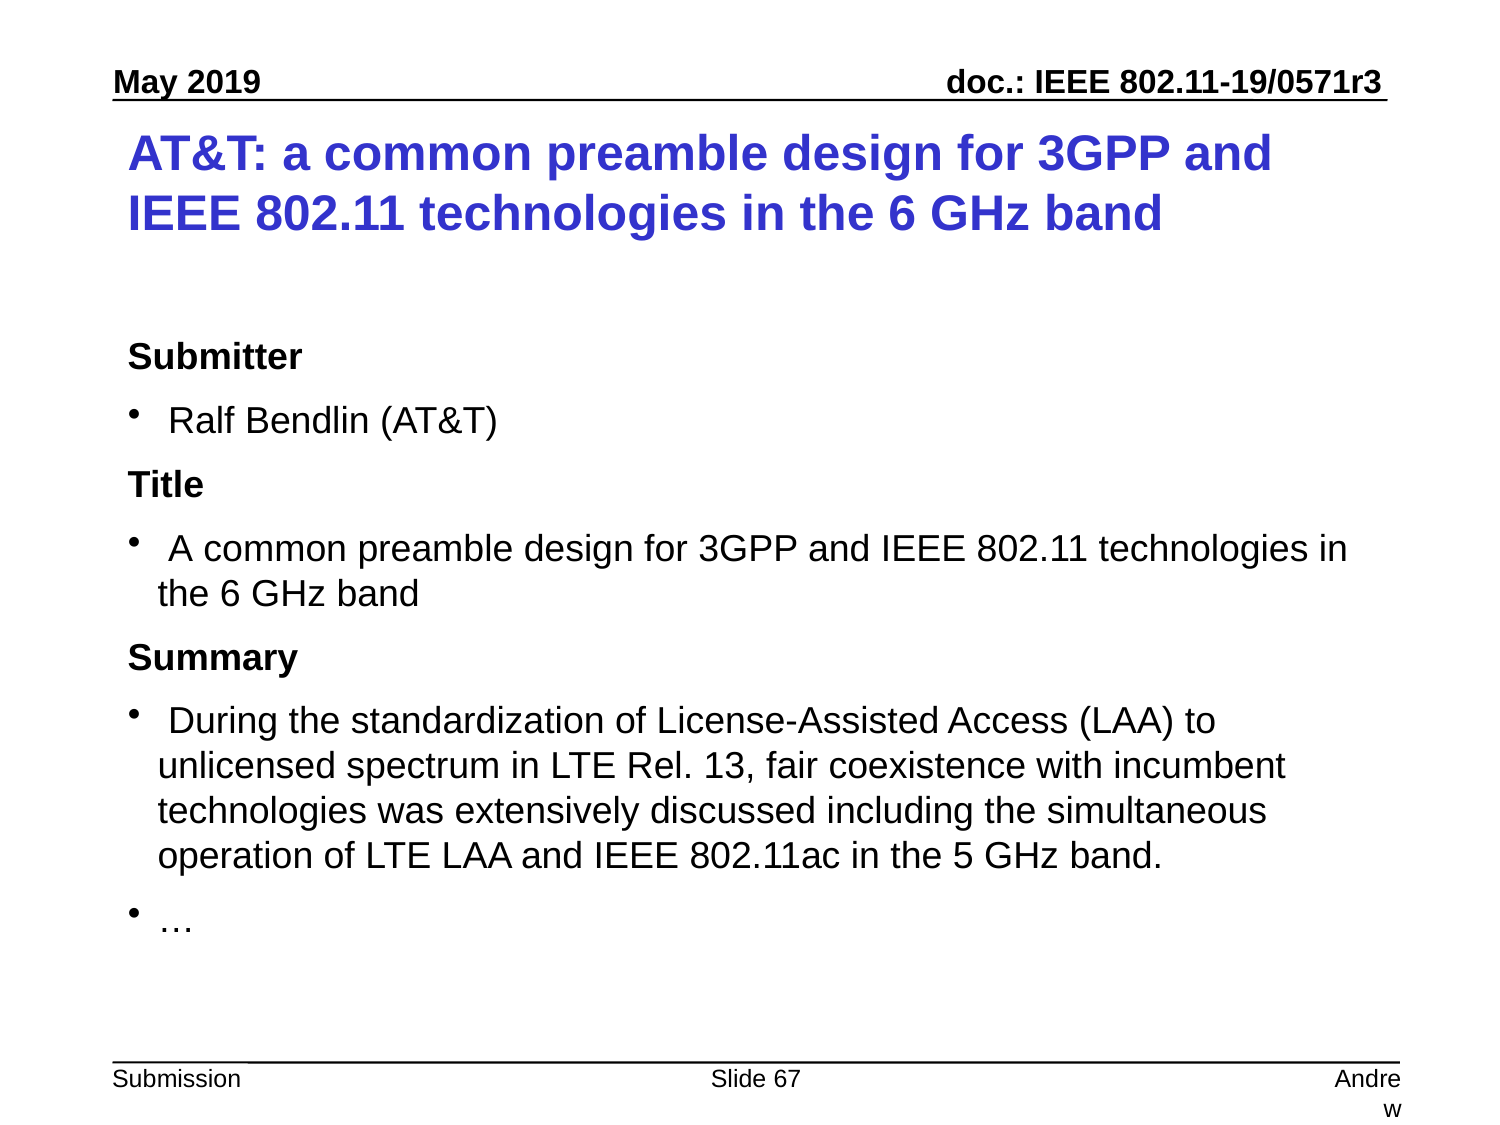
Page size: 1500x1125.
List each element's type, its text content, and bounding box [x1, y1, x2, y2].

title AT&T: a common preamble design for 3GPP and IEEE 802.11 technologies in the 6 GHz band [112, 112, 1388, 288]
slide_number Slide 67 [709, 1061, 803, 1093]
footer Andrew Myles, Cisco [1320, 1061, 1402, 1093]
list Submitter Ralf Bendlin (AT&T) Title A common preamble design for 3GPP and IEEE 802.11 technologies in the 6 GHz band Summary During the standardization of License-Assisted Access (LAA) to unlicensed spectrum in LTE Rel. 13, fair coexistence with incumbent technologies was extensively discussed including the simultaneous operation of LTE LAA and IEEE 802.11ac in the 5 GHz band. … [112, 324, 1388, 1000]
